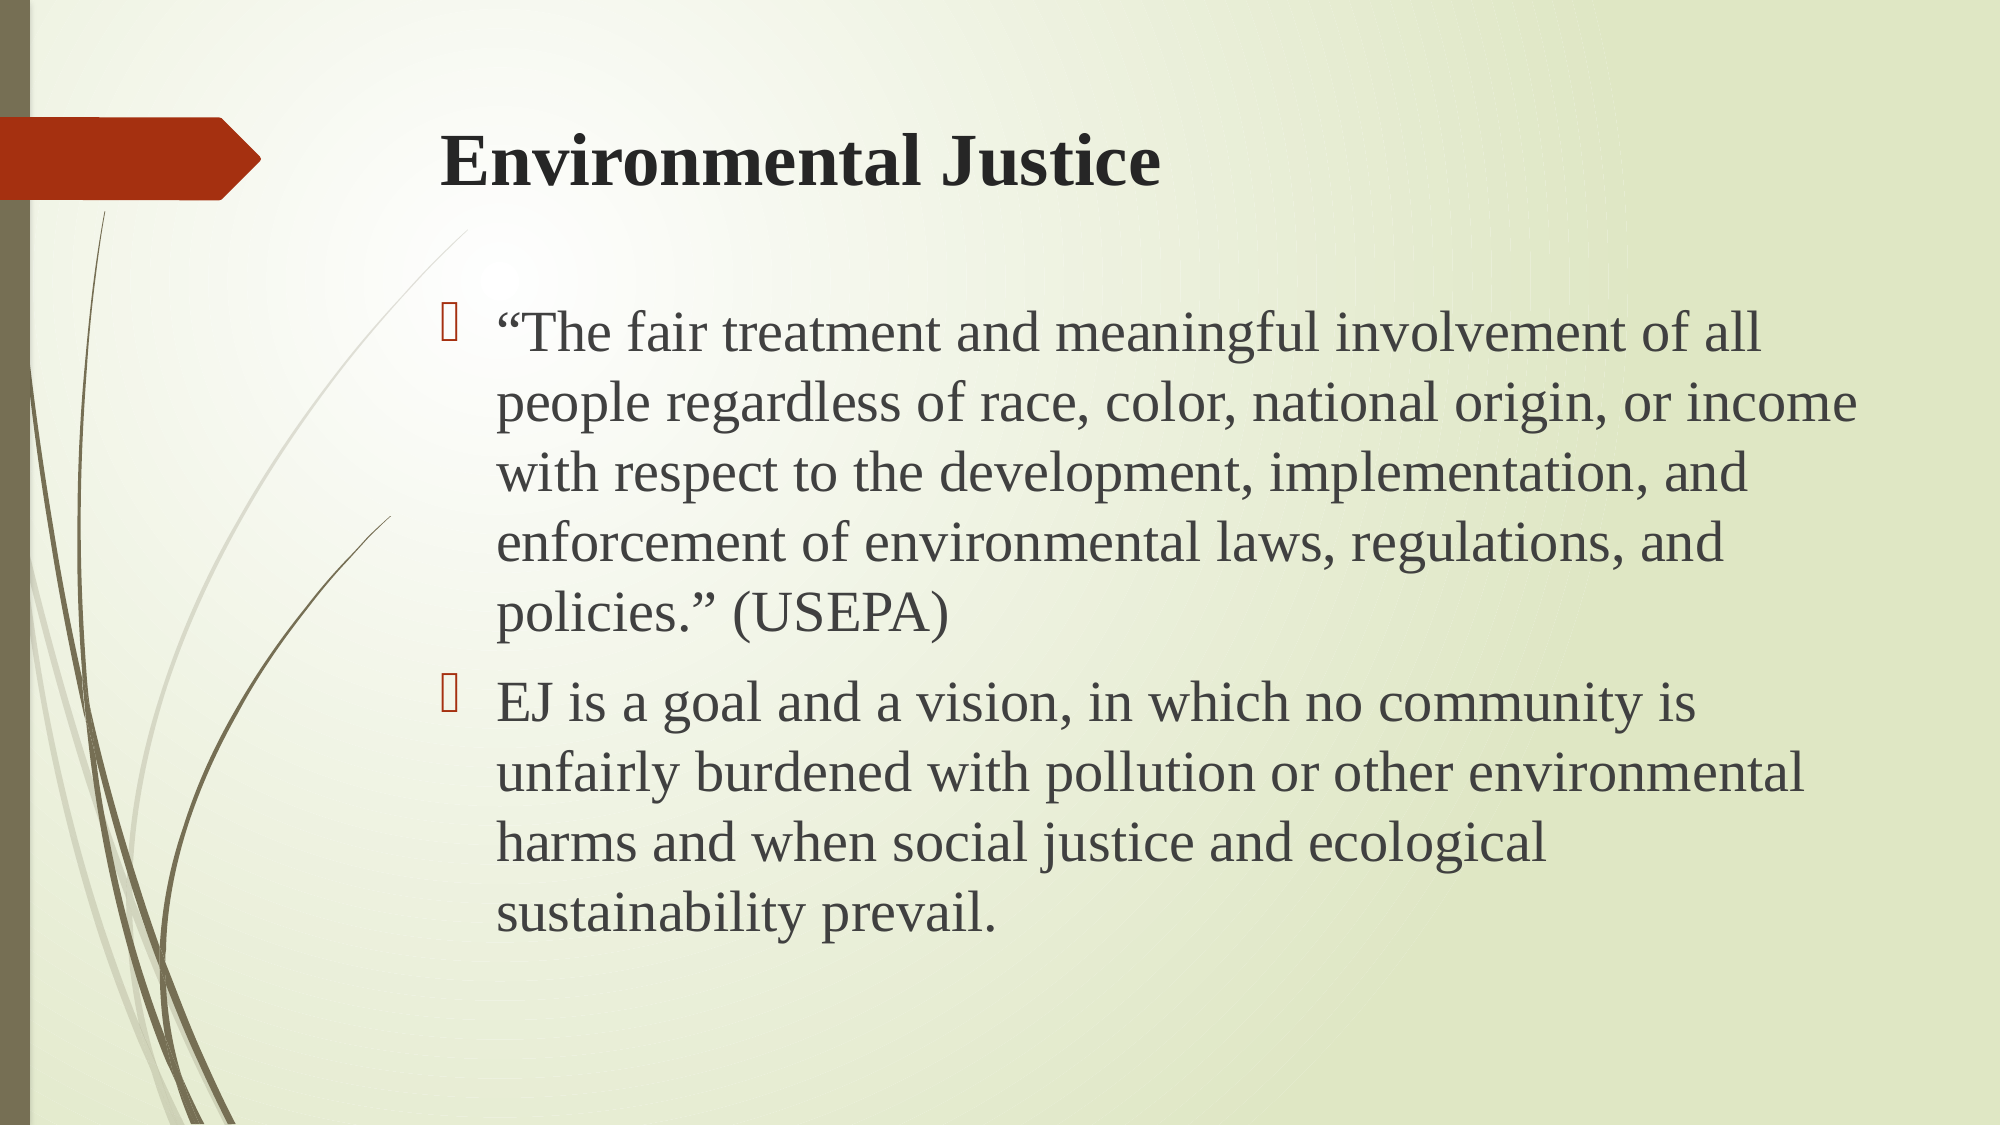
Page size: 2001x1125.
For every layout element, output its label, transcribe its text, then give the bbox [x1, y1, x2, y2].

list “The fair treatment and meaningful involvement of all people regardless of race, color, national origin, or income with respect to the development, implementation, and enforcement of environmental laws, regulations, and policies.” (USEPA) EJ is a goal and a vision, in which no community is unfairly burdened with pollution or other environmental harms and when social justice and ecological sustainability prevail. [424, 285, 1888, 970]
title Environmental Justice [425, 102, 1888, 285]
